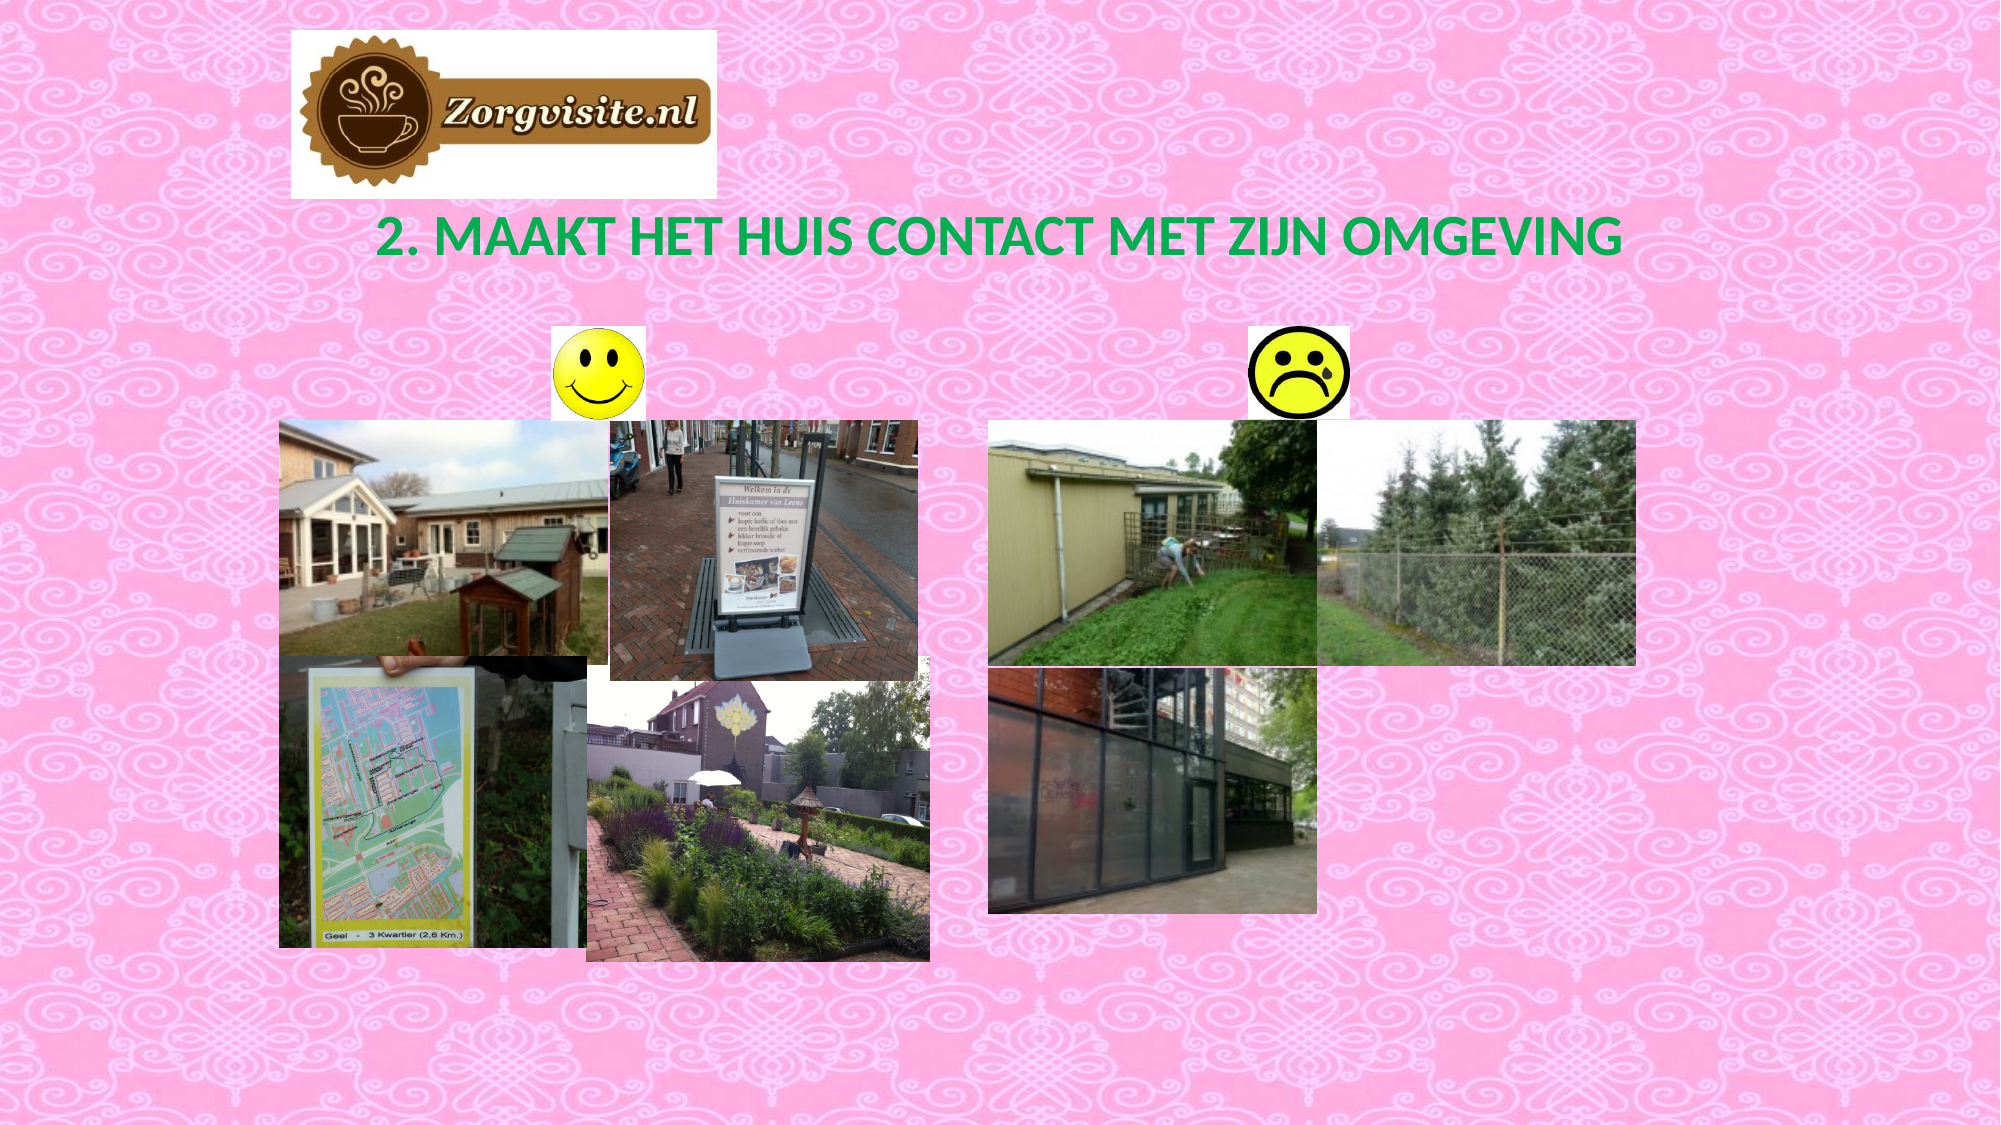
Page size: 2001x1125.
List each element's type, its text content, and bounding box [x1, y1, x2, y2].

title 2. MAAKT HET HUIS CONTACT MET ZIJN OMGEVING [324, 45, 1675, 350]
picture [0, 0, 2001, 1125]
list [586, 656, 930, 962]
